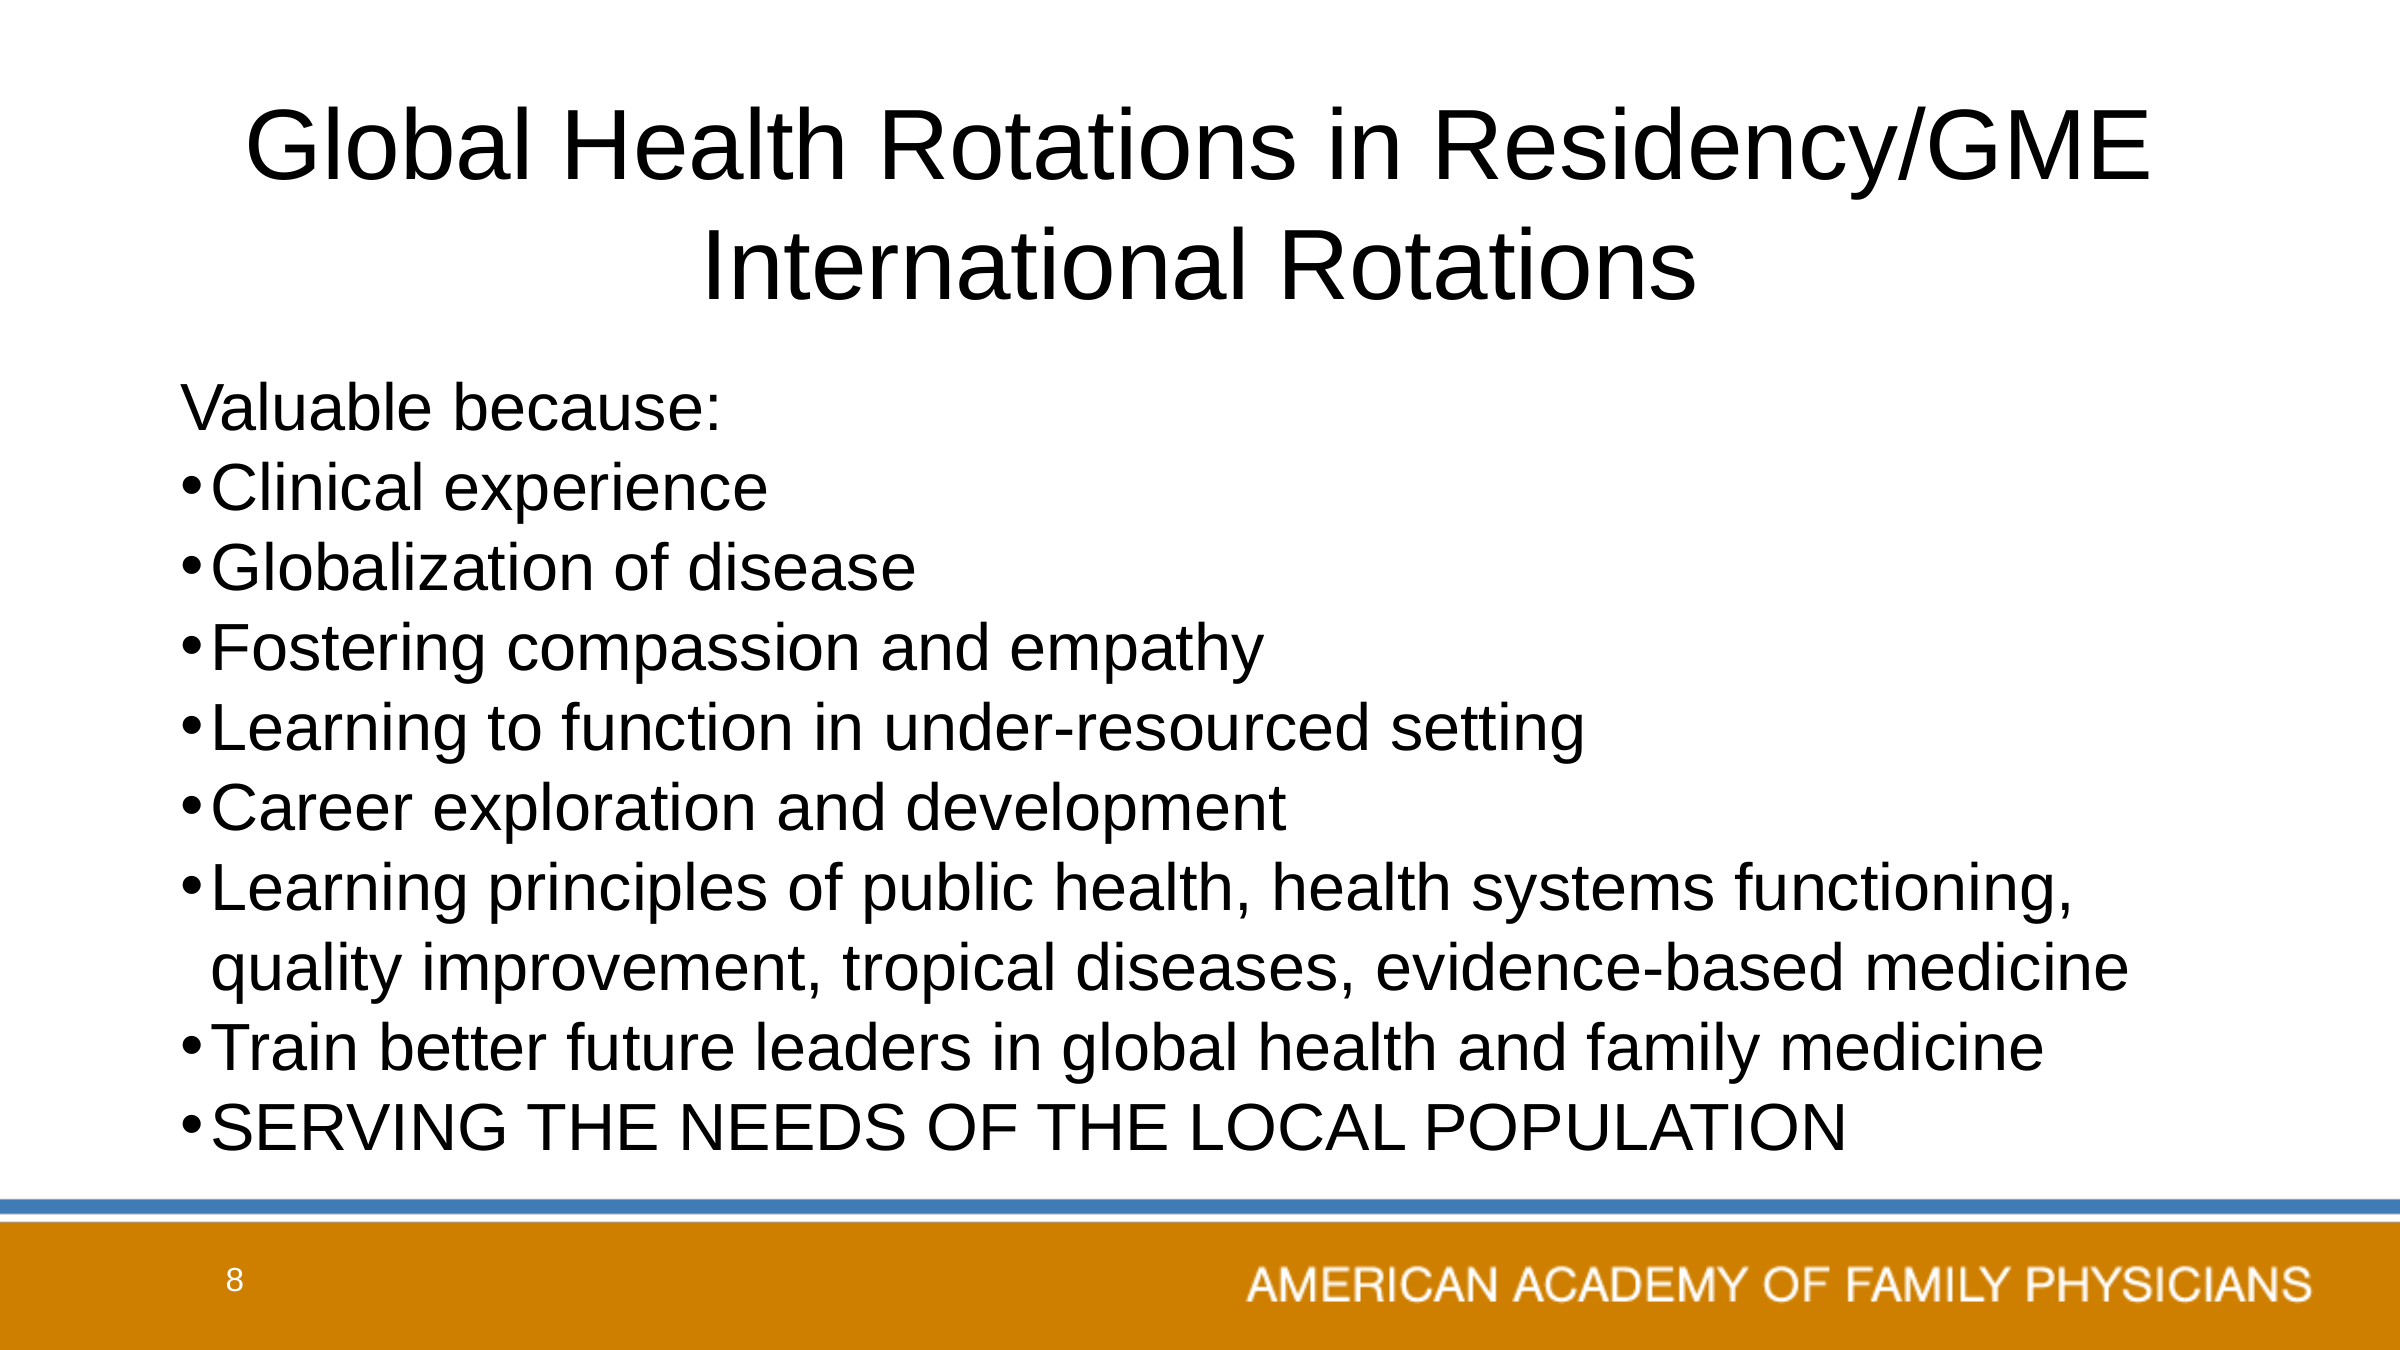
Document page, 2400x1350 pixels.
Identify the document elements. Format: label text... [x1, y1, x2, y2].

picture [0, 0, 2400, 1350]
title Global Health Rotations in Residency/GME International Rotations [165, 71, 2235, 333]
list Valuable because: Clinical experience Globalization of disease Fostering compassion and empathy Learning to function in under-resourced setting Career exploration and development Learning principles of public health, health systems functioning, quality improvement, tropical diseases, evidence-based medicine Train better future leaders in global health and family medicine SERVING THE NEEDS OF THE LOCAL POPULATION [165, 356, 2235, 1214]
slide_number 8 [165, 1242, 260, 1315]
